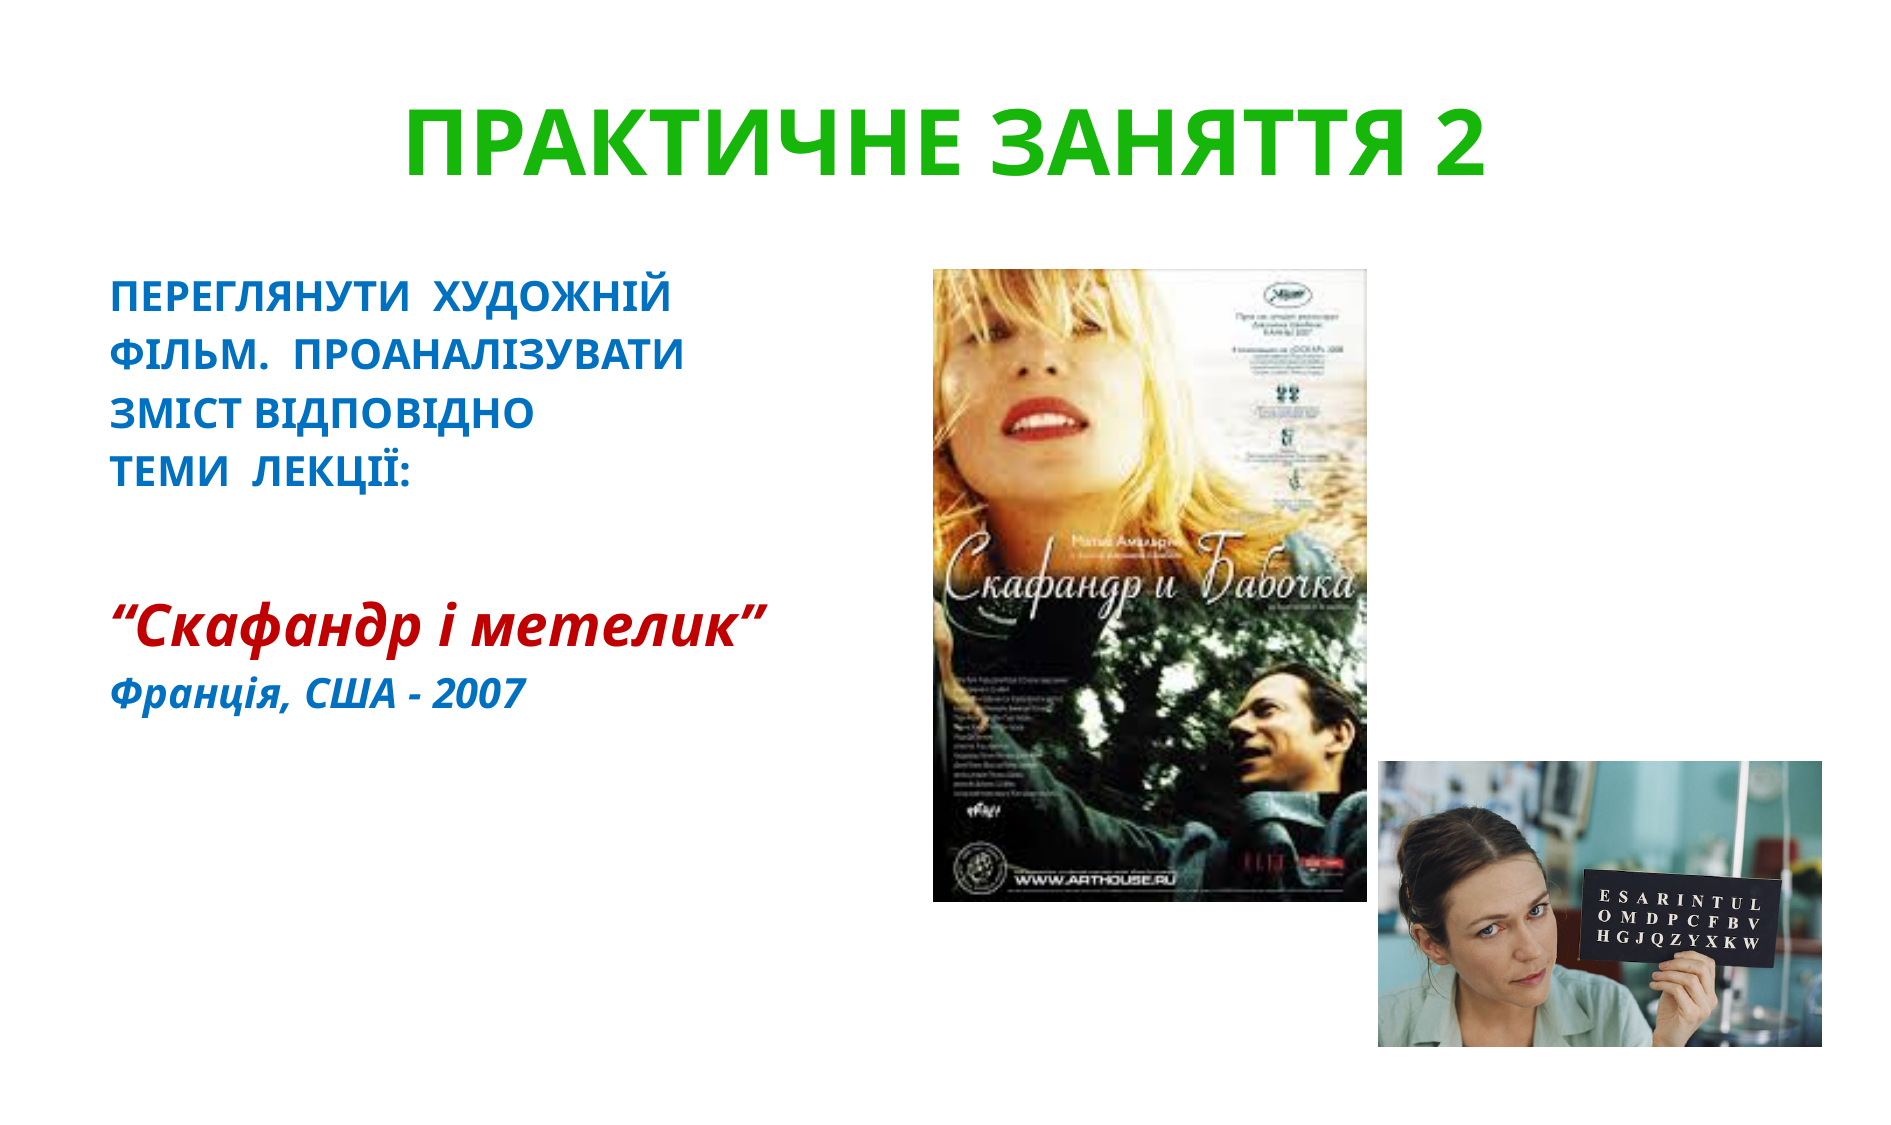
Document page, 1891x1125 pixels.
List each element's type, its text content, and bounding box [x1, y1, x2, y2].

picture [1378, 761, 1822, 1048]
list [932, 269, 1368, 902]
title ПРАКТИЧНЕ ЗАНЯТТЯ 2 [94, 45, 1796, 233]
list ПЕРЕГЛЯНУТИ ХУДОЖНІЙ ФІЛЬМ. ПРОАНАЛІЗУВАТИ ЗМІСТ ВІДПОВІДНО ТЕМИ ЛЕКЦІЇ: “Скафандр і метелик” Франція, США - 2007 [94, 262, 930, 1005]
